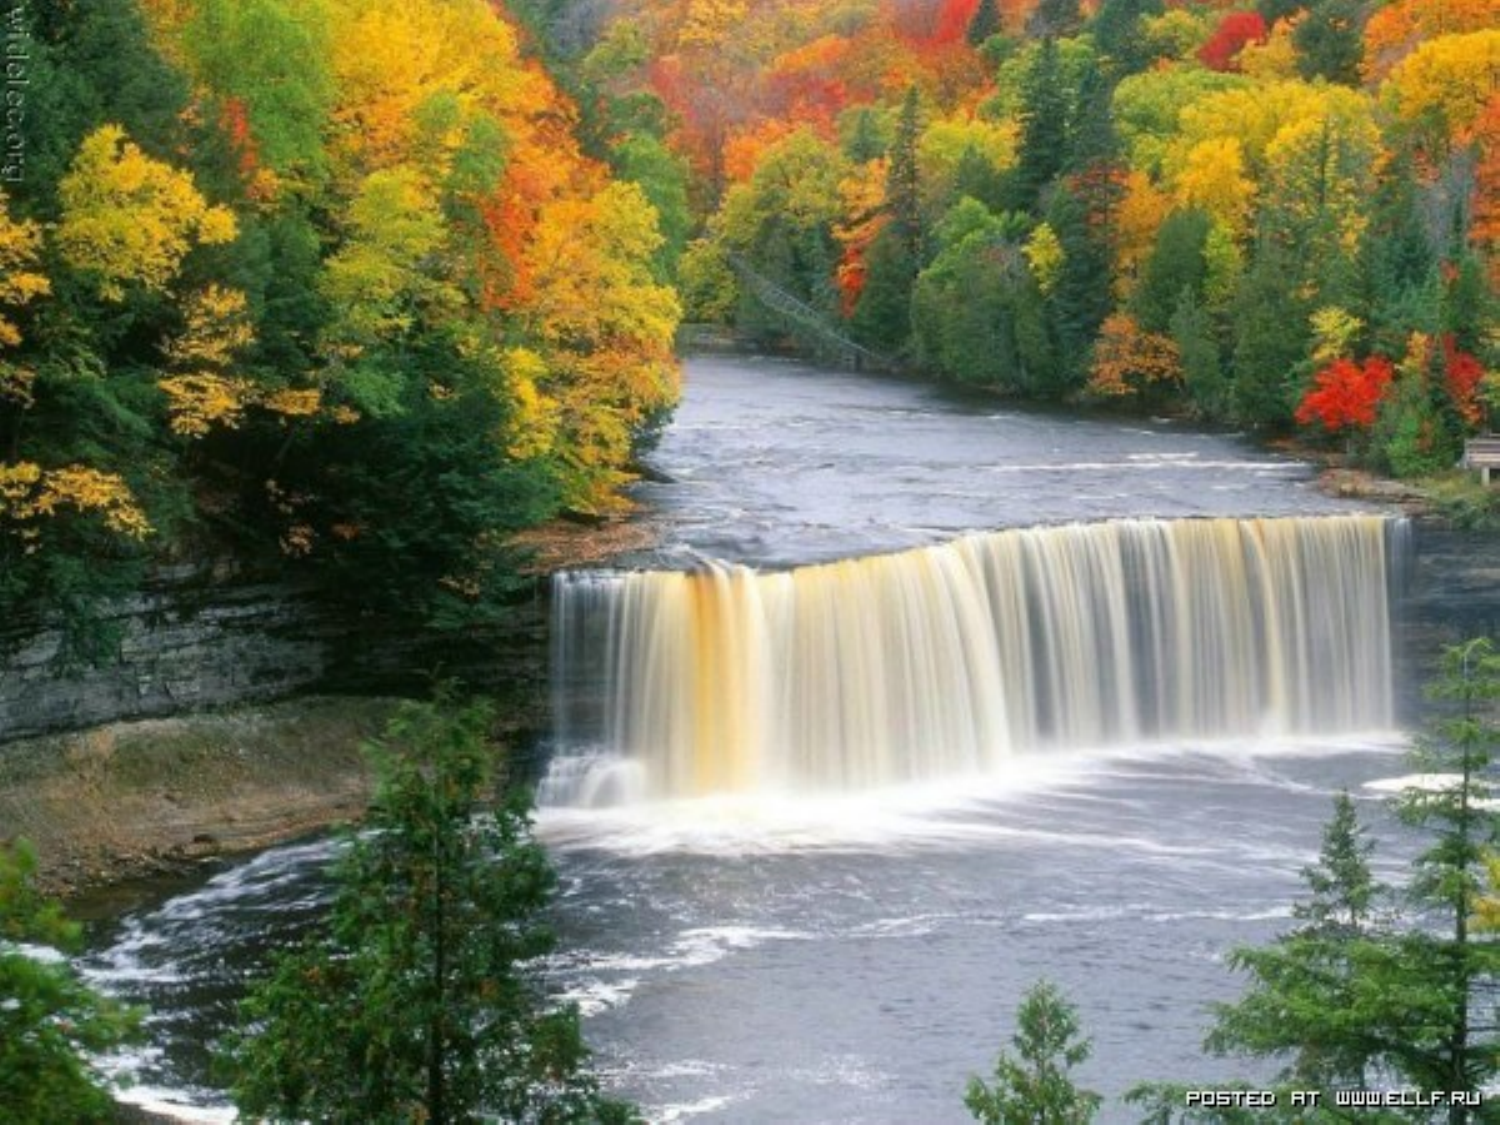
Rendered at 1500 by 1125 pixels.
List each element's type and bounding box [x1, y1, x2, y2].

list [0, 0, 1500, 1125]
